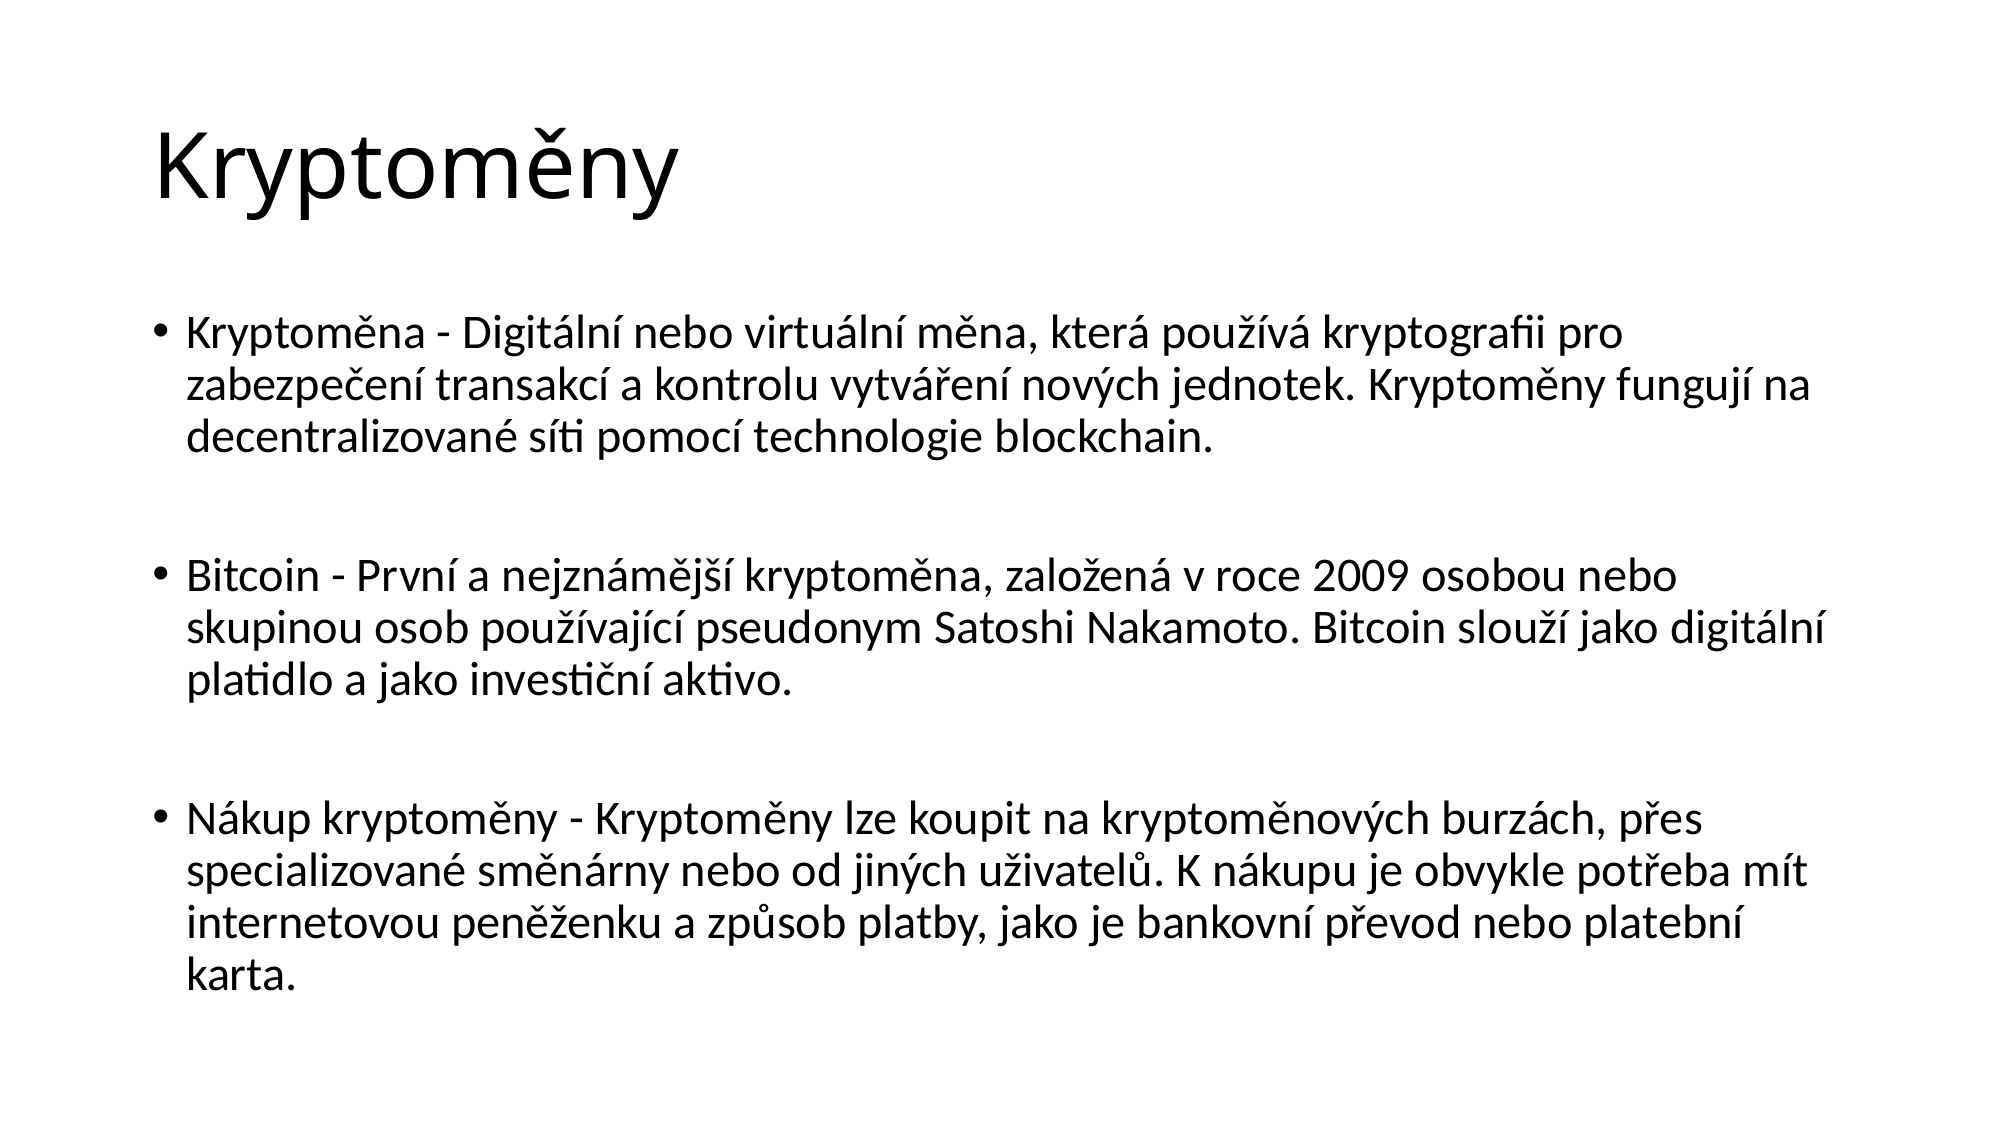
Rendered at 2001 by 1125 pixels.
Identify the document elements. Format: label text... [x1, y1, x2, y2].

title Kryptoměny [137, 59, 1863, 278]
list Kryptoměna - Digitální nebo virtuální měna, která používá kryptografii pro zabezpečení transakcí a kontrolu vytváření nových jednotek. Kryptoměny fungují na decentralizované síti pomocí technologie blockchain. Bitcoin - První a nejznámější kryptoměna, založená v roce 2009 osobou nebo skupinou osob používající pseudonym Satoshi Nakamoto. Bitcoin slouží jako digitální platidlo a jako investiční aktivo. Nákup kryptoměny - Kryptoměny lze koupit na kryptoměnových burzách, přes specializované směnárny nebo od jiných uživatelů. K nákupu je obvykle potřeba mít internetovou peněženku a způsob platby, jako je bankovní převod nebo platební karta. [137, 299, 1863, 1014]
